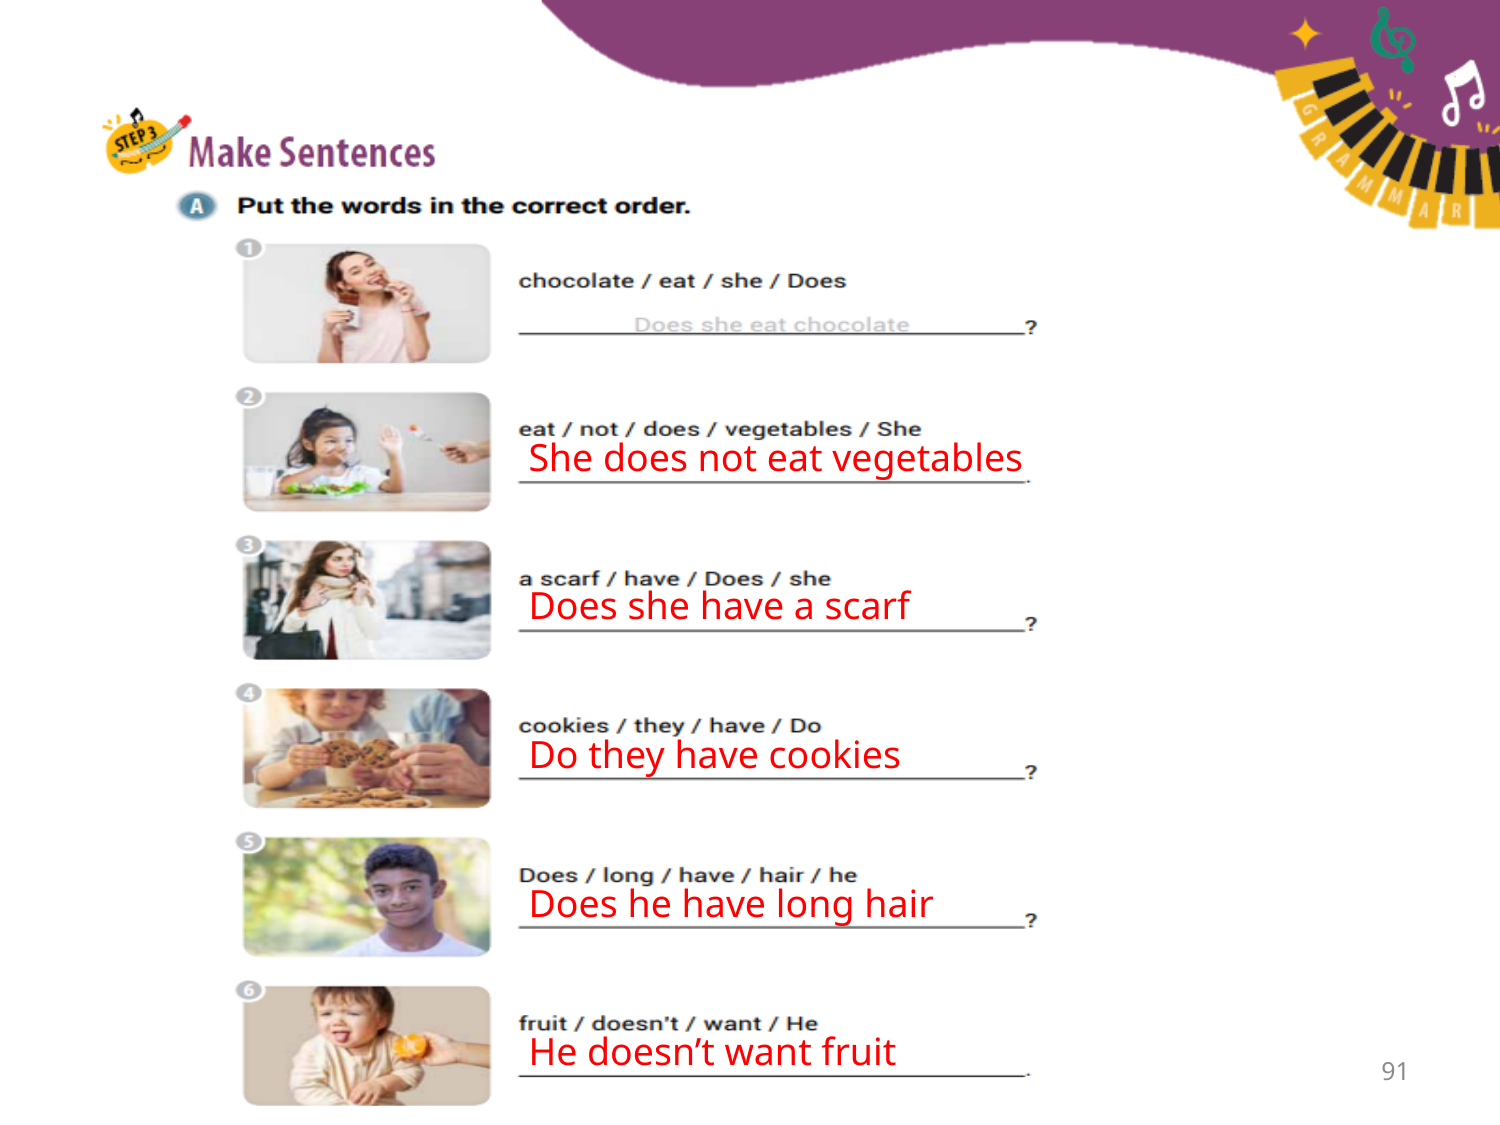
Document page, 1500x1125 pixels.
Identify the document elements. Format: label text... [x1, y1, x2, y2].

picture [76, 89, 449, 183]
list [159, 181, 1140, 1118]
picture [541, 0, 1500, 243]
slide_number 91 [1145, 1042, 1425, 1103]
